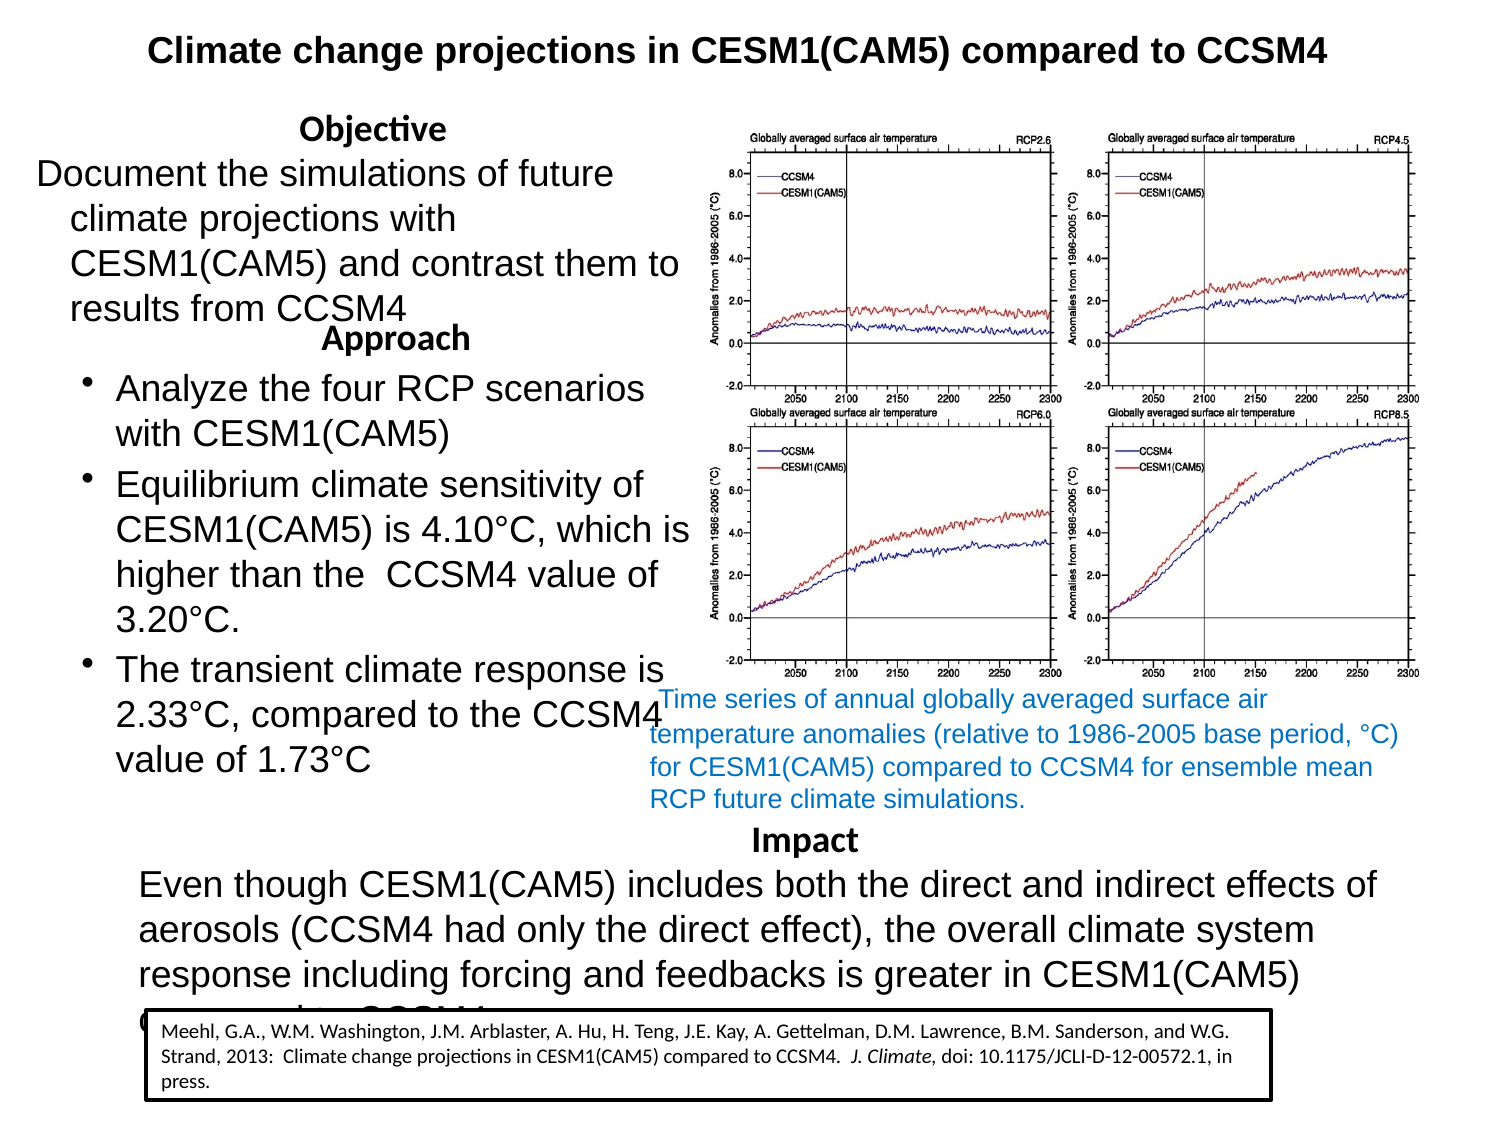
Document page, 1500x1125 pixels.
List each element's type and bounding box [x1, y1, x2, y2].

text_box [20, 18, 1488, 1125]
